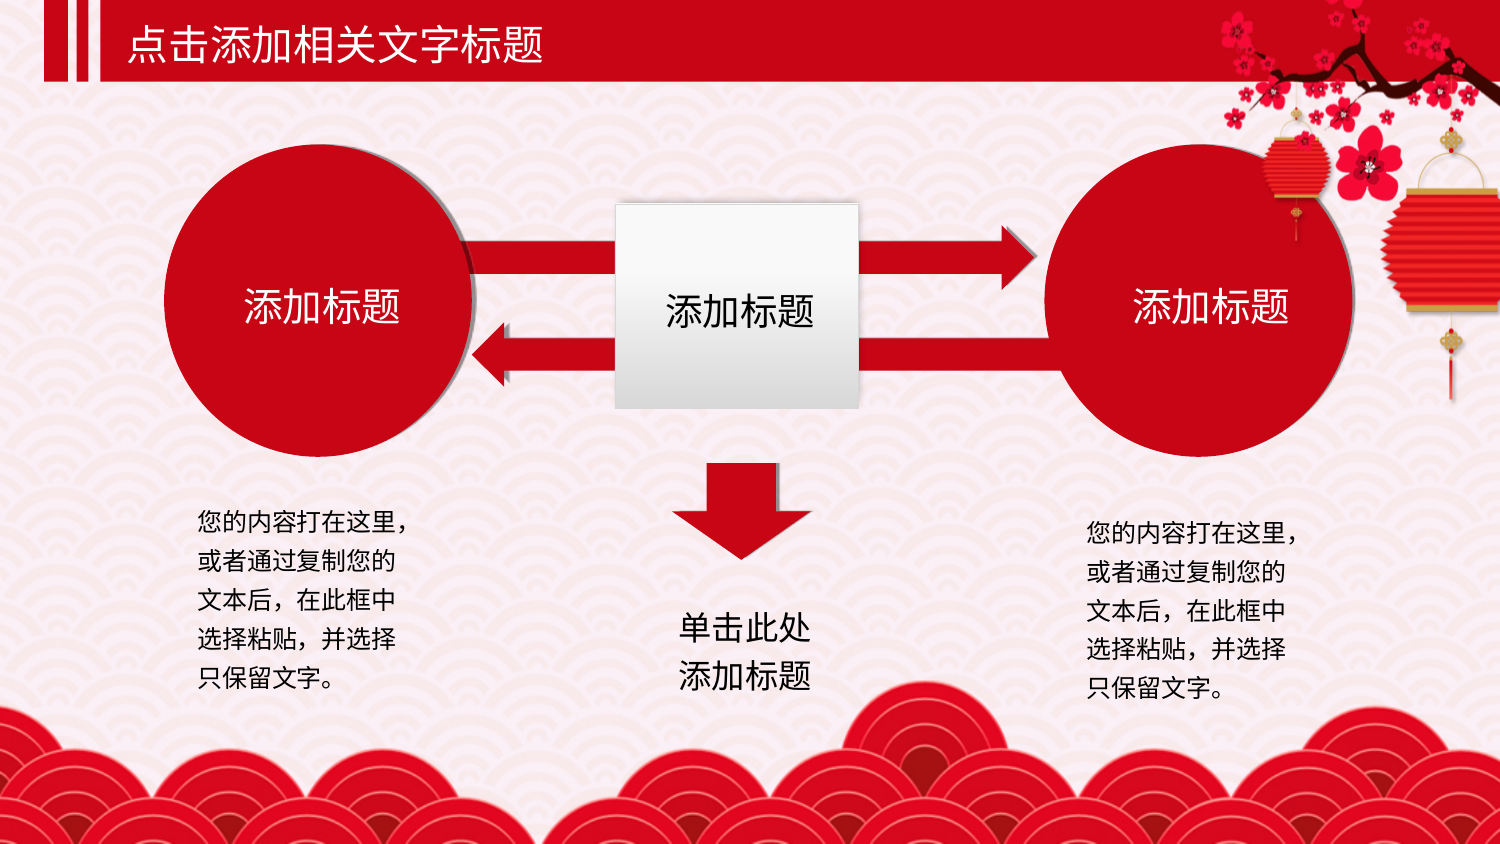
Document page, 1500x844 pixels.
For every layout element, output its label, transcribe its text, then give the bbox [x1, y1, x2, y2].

text_box 您的内容打在这里，或者通过复制您的文本后，在此框中选择粘贴，并选择只保留文字。 [1071, 500, 1326, 711]
picture [0, 0, 1500, 844]
text_box 您的内容打在这里，或者通过复制您的文本后，在此框中选择粘贴，并选择只保留文字。 [181, 489, 436, 701]
text_box [468, 241, 614, 274]
text_box [471, 322, 614, 387]
text_box [863, 225, 1035, 290]
text_box [76, 0, 89, 83]
text_box [672, 463, 811, 560]
text_box [863, 338, 1060, 371]
text_box [99, 0, 1219, 83]
text_box 添加标题 [1044, 144, 1277, 457]
text_box [43, 0, 69, 83]
text_box 添加标题 [164, 144, 472, 457]
text_box 添加标题 [614, 203, 859, 409]
text_box 单击此处添加标题 [663, 591, 857, 703]
text_box 点击添加相关文字标题 [111, 10, 559, 76]
